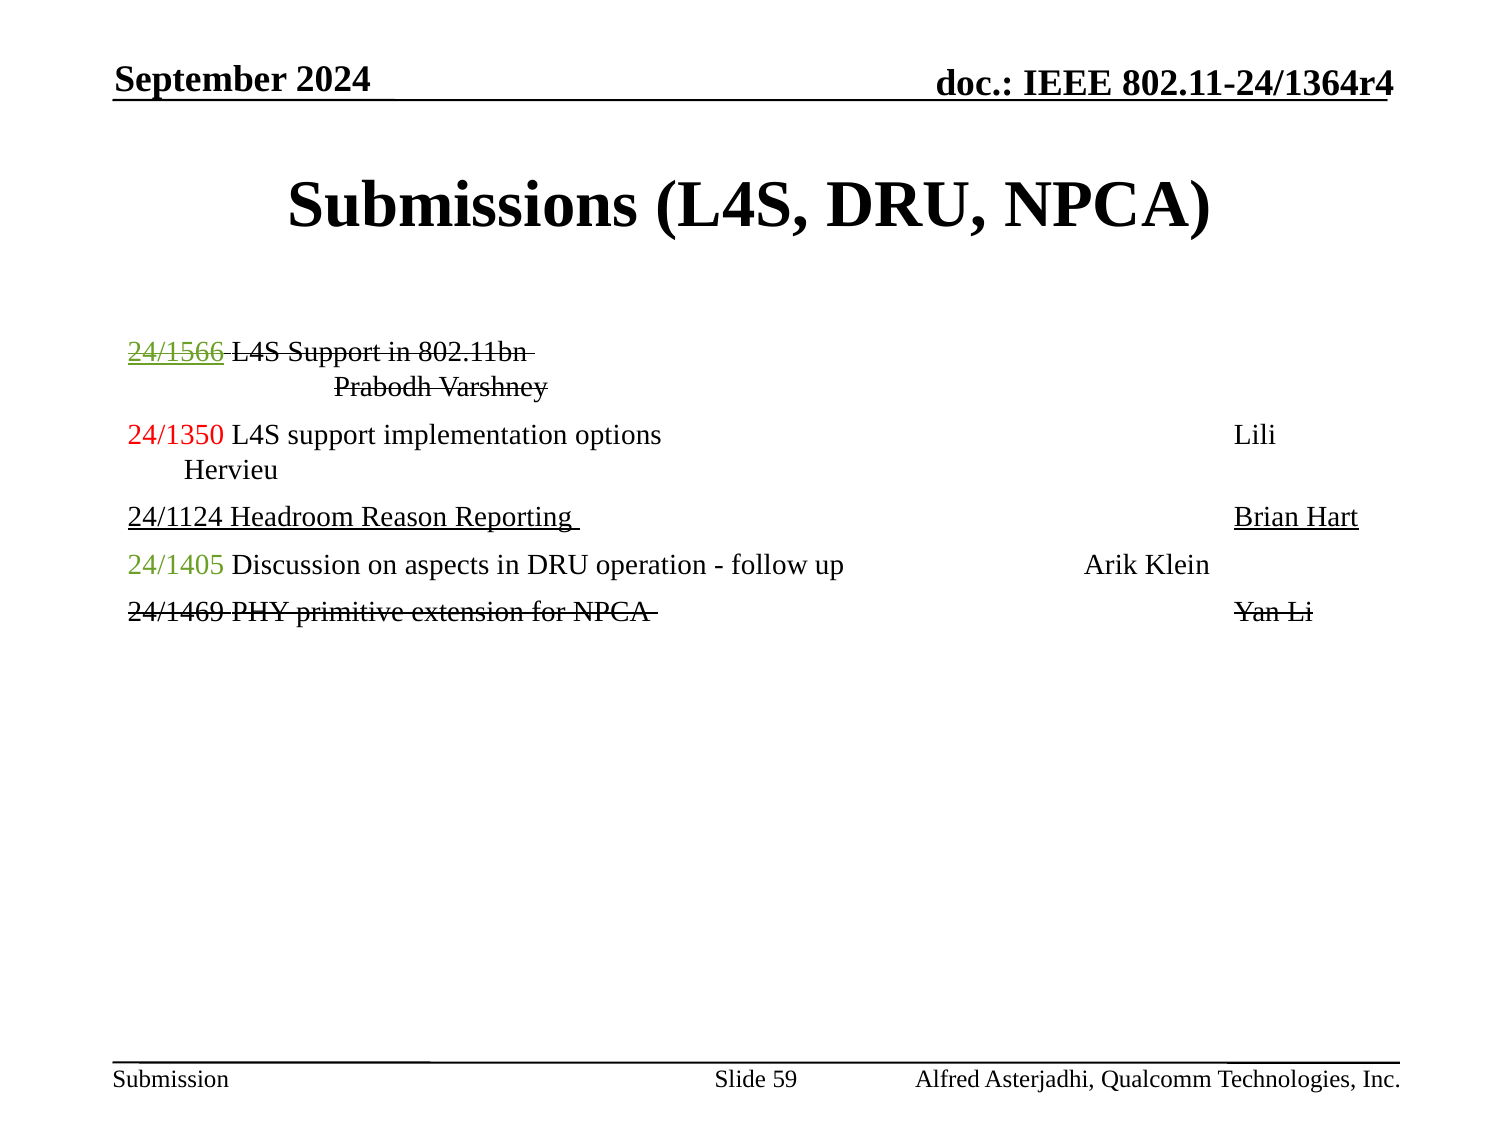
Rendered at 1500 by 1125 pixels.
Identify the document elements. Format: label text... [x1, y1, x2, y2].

footer Alfred Asterjadhi, Qualcomm Technologies, Inc. [878, 1061, 1402, 1093]
list 24/1566 L4S Support in 802.11bn Prabodh Varshney 24/1350 L4S support implementation options Lili Hervieu 24/1124 Headroom Reason Reporting Brian Hart 24/1405 Discussion on aspects in DRU operation - follow up Arik Klein 24/1469 PHY primitive extension for NPCA Yan Li [112, 324, 1388, 1000]
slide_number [114, 54, 423, 100]
slide_number Slide 59 [712, 1061, 800, 1123]
title Submissions (L4S, DRU, NPCA) [112, 112, 1388, 288]
